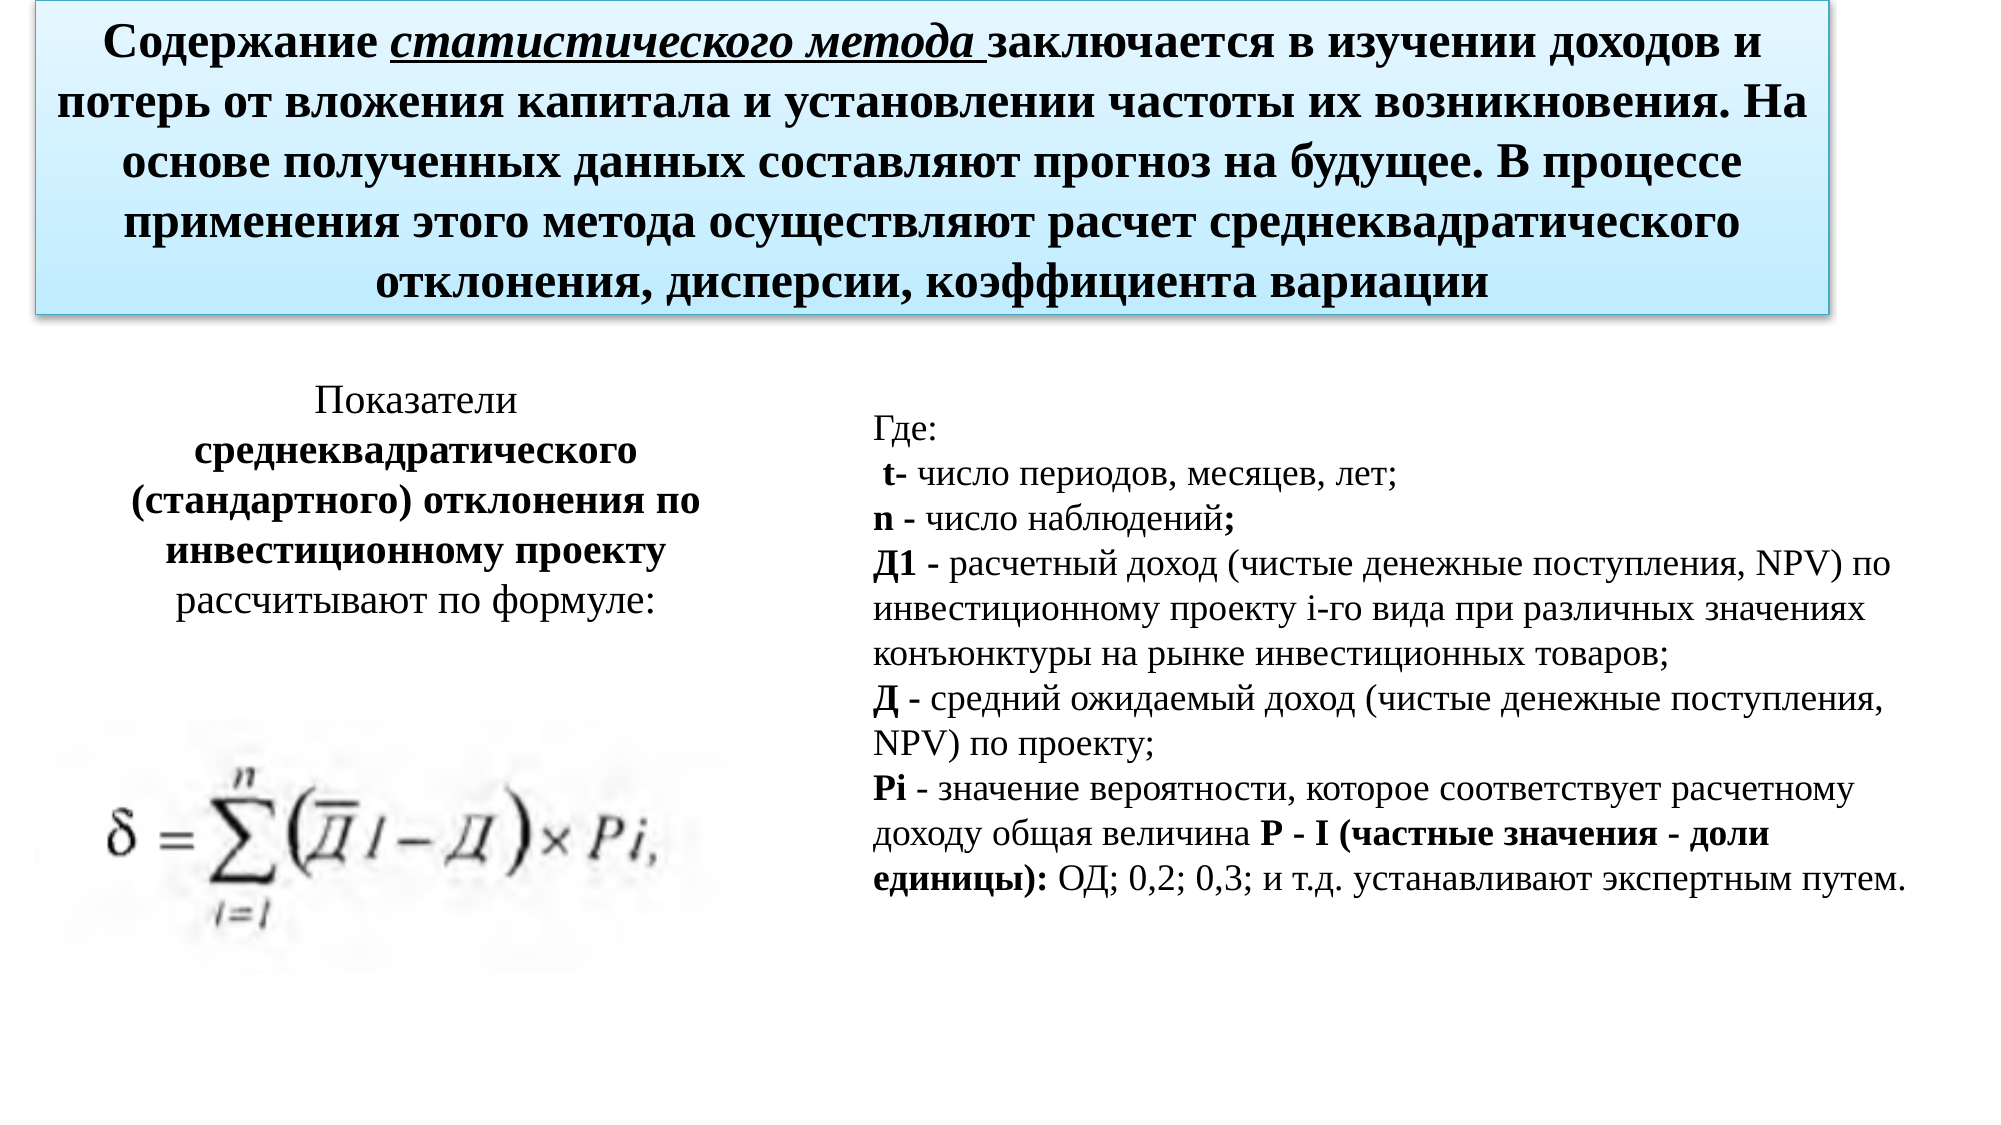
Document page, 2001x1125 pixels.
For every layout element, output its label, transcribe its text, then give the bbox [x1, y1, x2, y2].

text_box Содержание статистического метода заключается в изучении доходов и потерь от вложения капитала и установлении частоты их возникновения. На основе полученных данных составляют прогноз на будущее. В процессе применения этого метода осуществляют расчет среднеквадратического отклонения, дисперсии, коэффициента вариации [35, 0, 1830, 315]
text_box Показатели среднеквадратического (стандартного) отклонения по инвестиционному проекту рассчитывают по формуле: [104, 364, 728, 630]
picture [35, 718, 810, 974]
text_box Где: t- число периодов, месяцев, лет; n - число наблюдений; Д1 - расчетный доход (чистые денежные поступления, NPV) по инвестиционному проекту і-го вида при различных значениях конъюнктуры на рынке инвестиционных товаров; Д - средний ожидаемый доход (чистые денежные поступления, NPV) по проекту; Pi - значение вероятности, которое соответствует расчетному доходу общая величина Р - I (частные значения - доли единицы): ОД; 0,2; 0,3; и т.д. устанавливают экспертным путем. [858, 395, 1927, 906]
